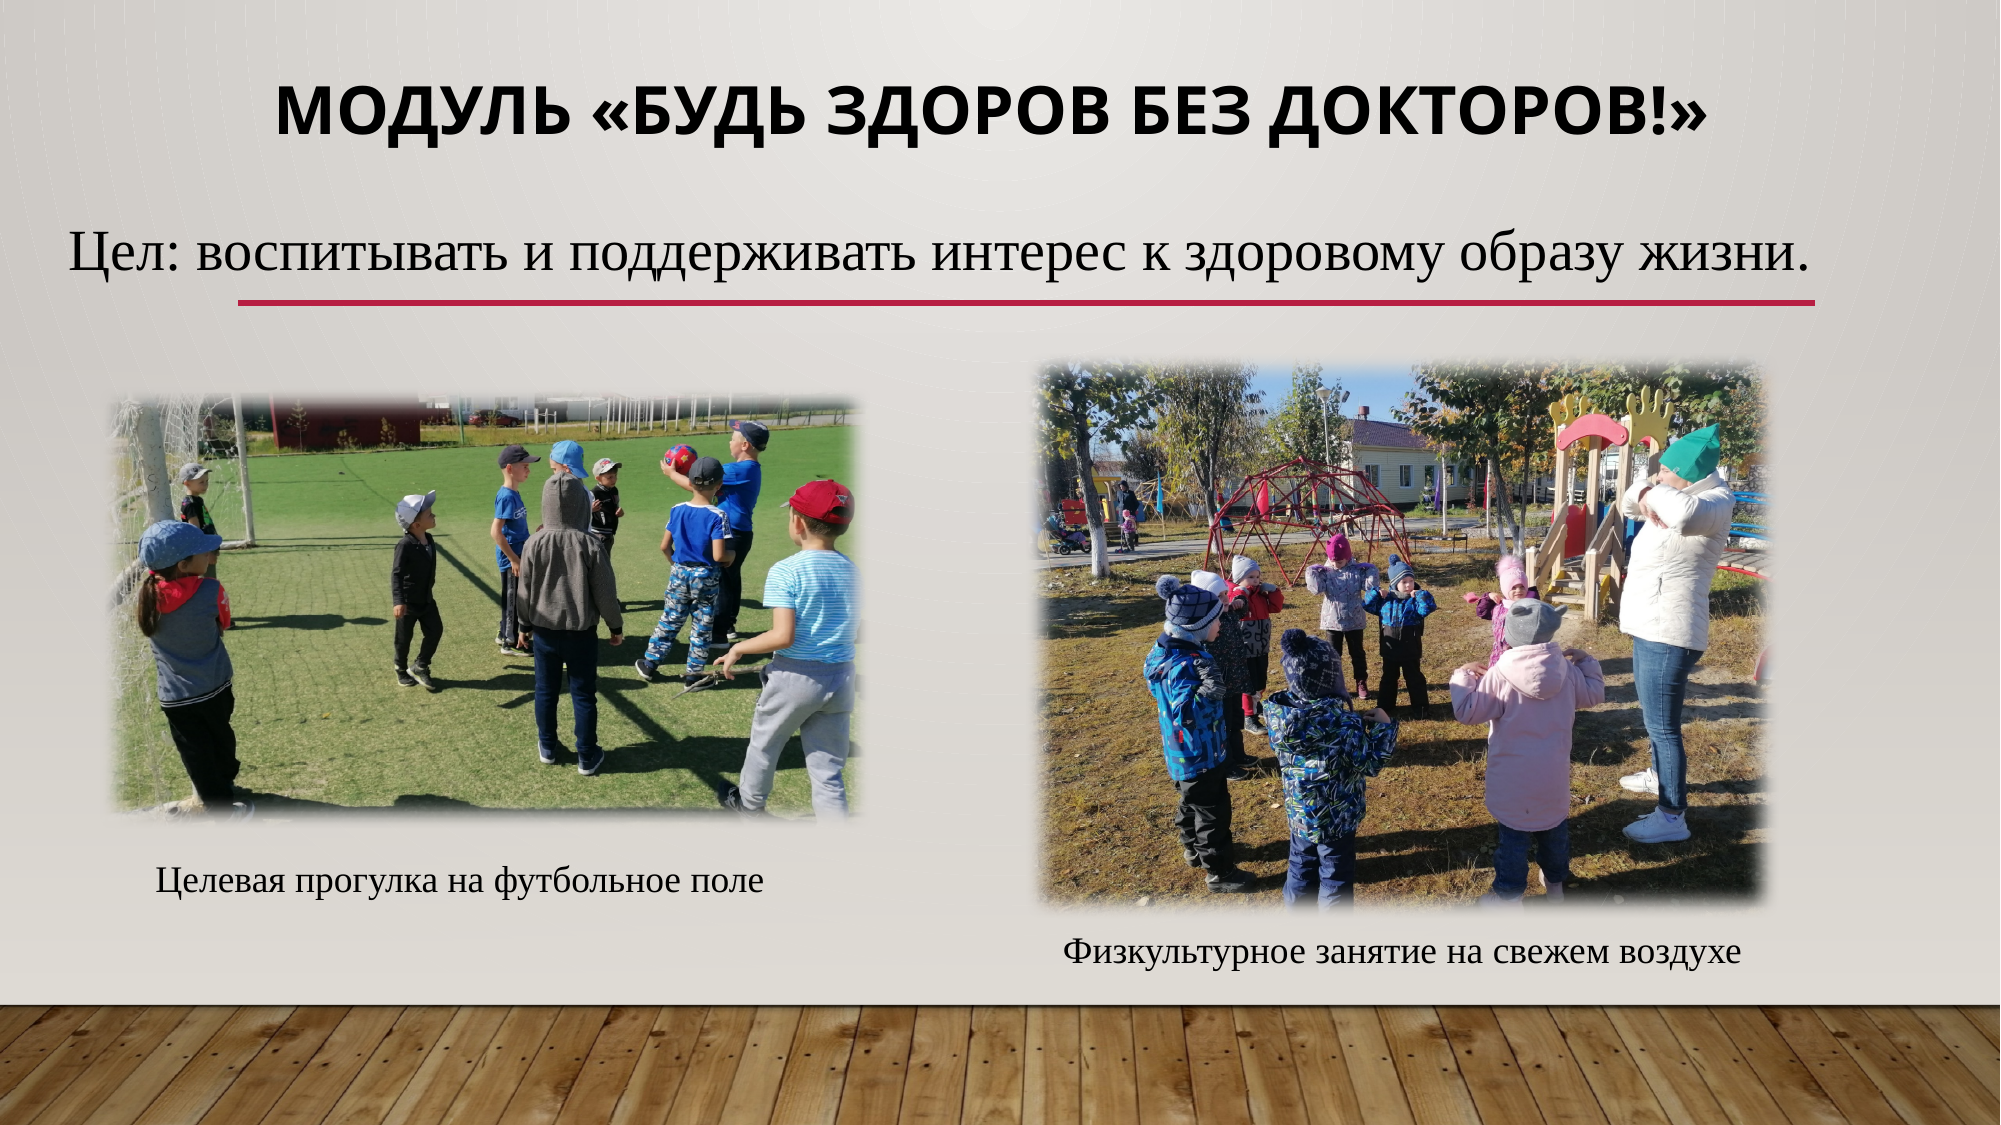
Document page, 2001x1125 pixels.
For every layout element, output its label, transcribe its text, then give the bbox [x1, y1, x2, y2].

picture [99, 387, 871, 850]
text_box Физкультурное занятие на свежем воздухе [1025, 919, 1780, 979]
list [1025, 352, 1781, 919]
title Модуль «Будь здоров без докторов!» [204, 69, 1780, 186]
picture [0, 1005, 2000, 1125]
text_box Целевая прогулка на футбольное поле [140, 850, 815, 908]
list Цел: воспитывать и поддерживать интерес к здоровому образу жизни. [53, 190, 1931, 353]
